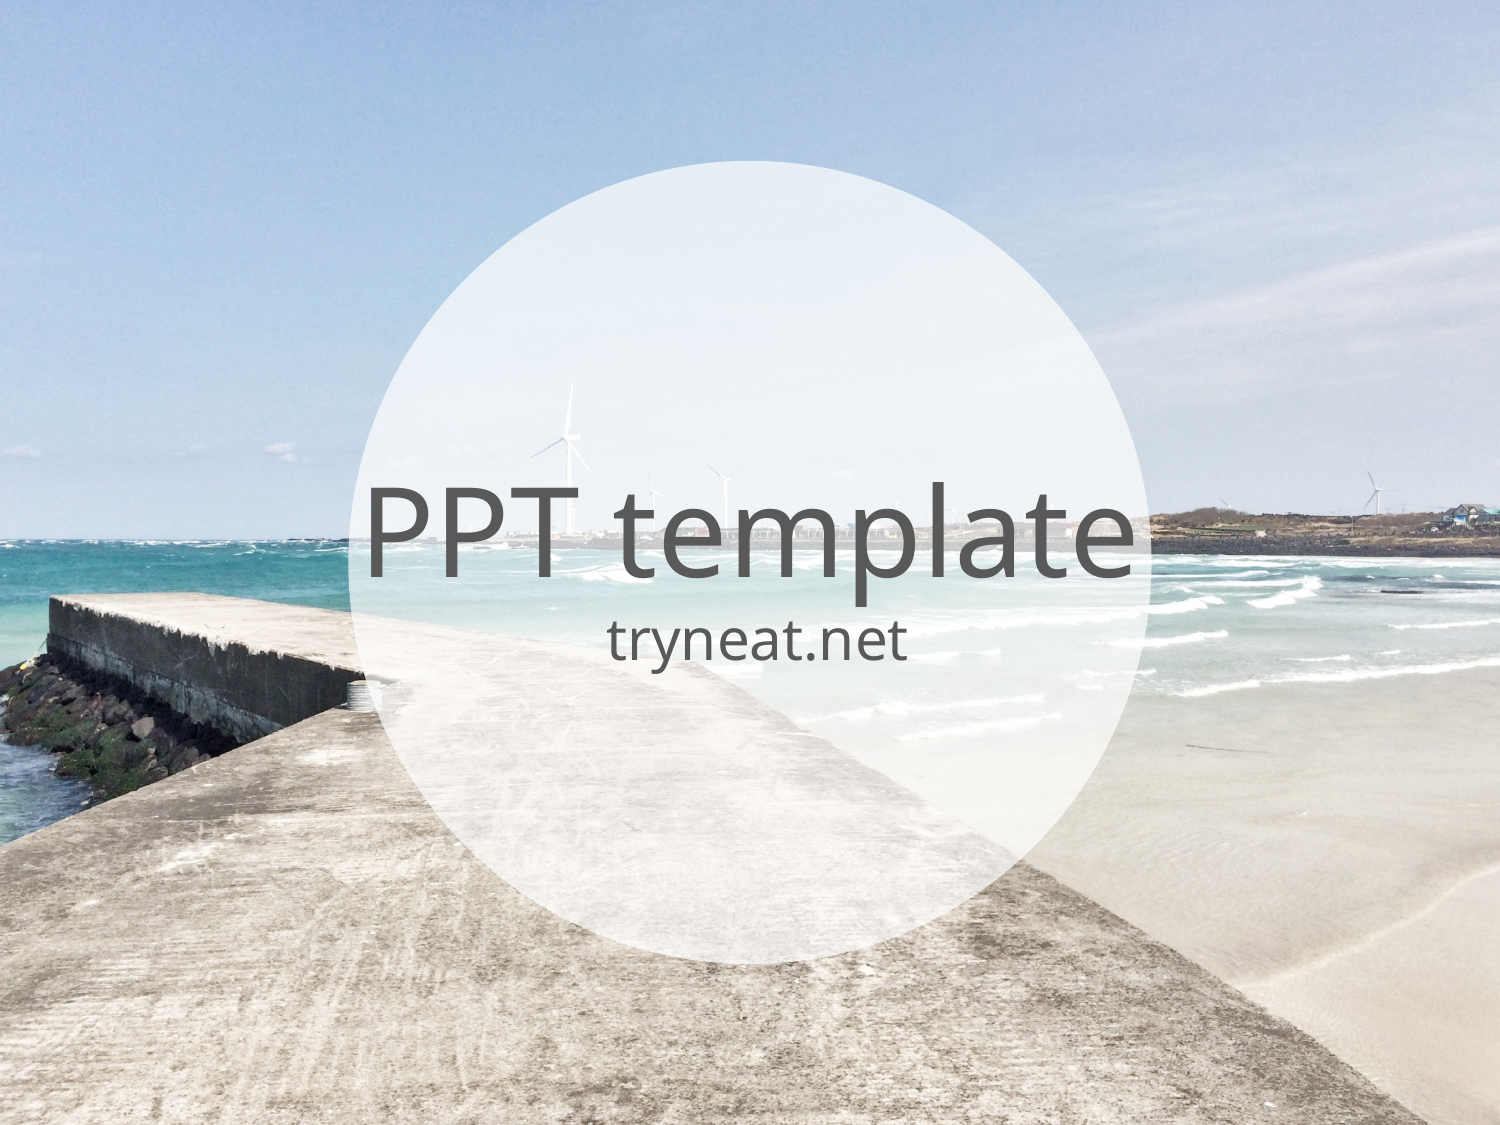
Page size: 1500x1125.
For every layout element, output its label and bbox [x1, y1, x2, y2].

text_box [0, 0, 1500, 1125]
